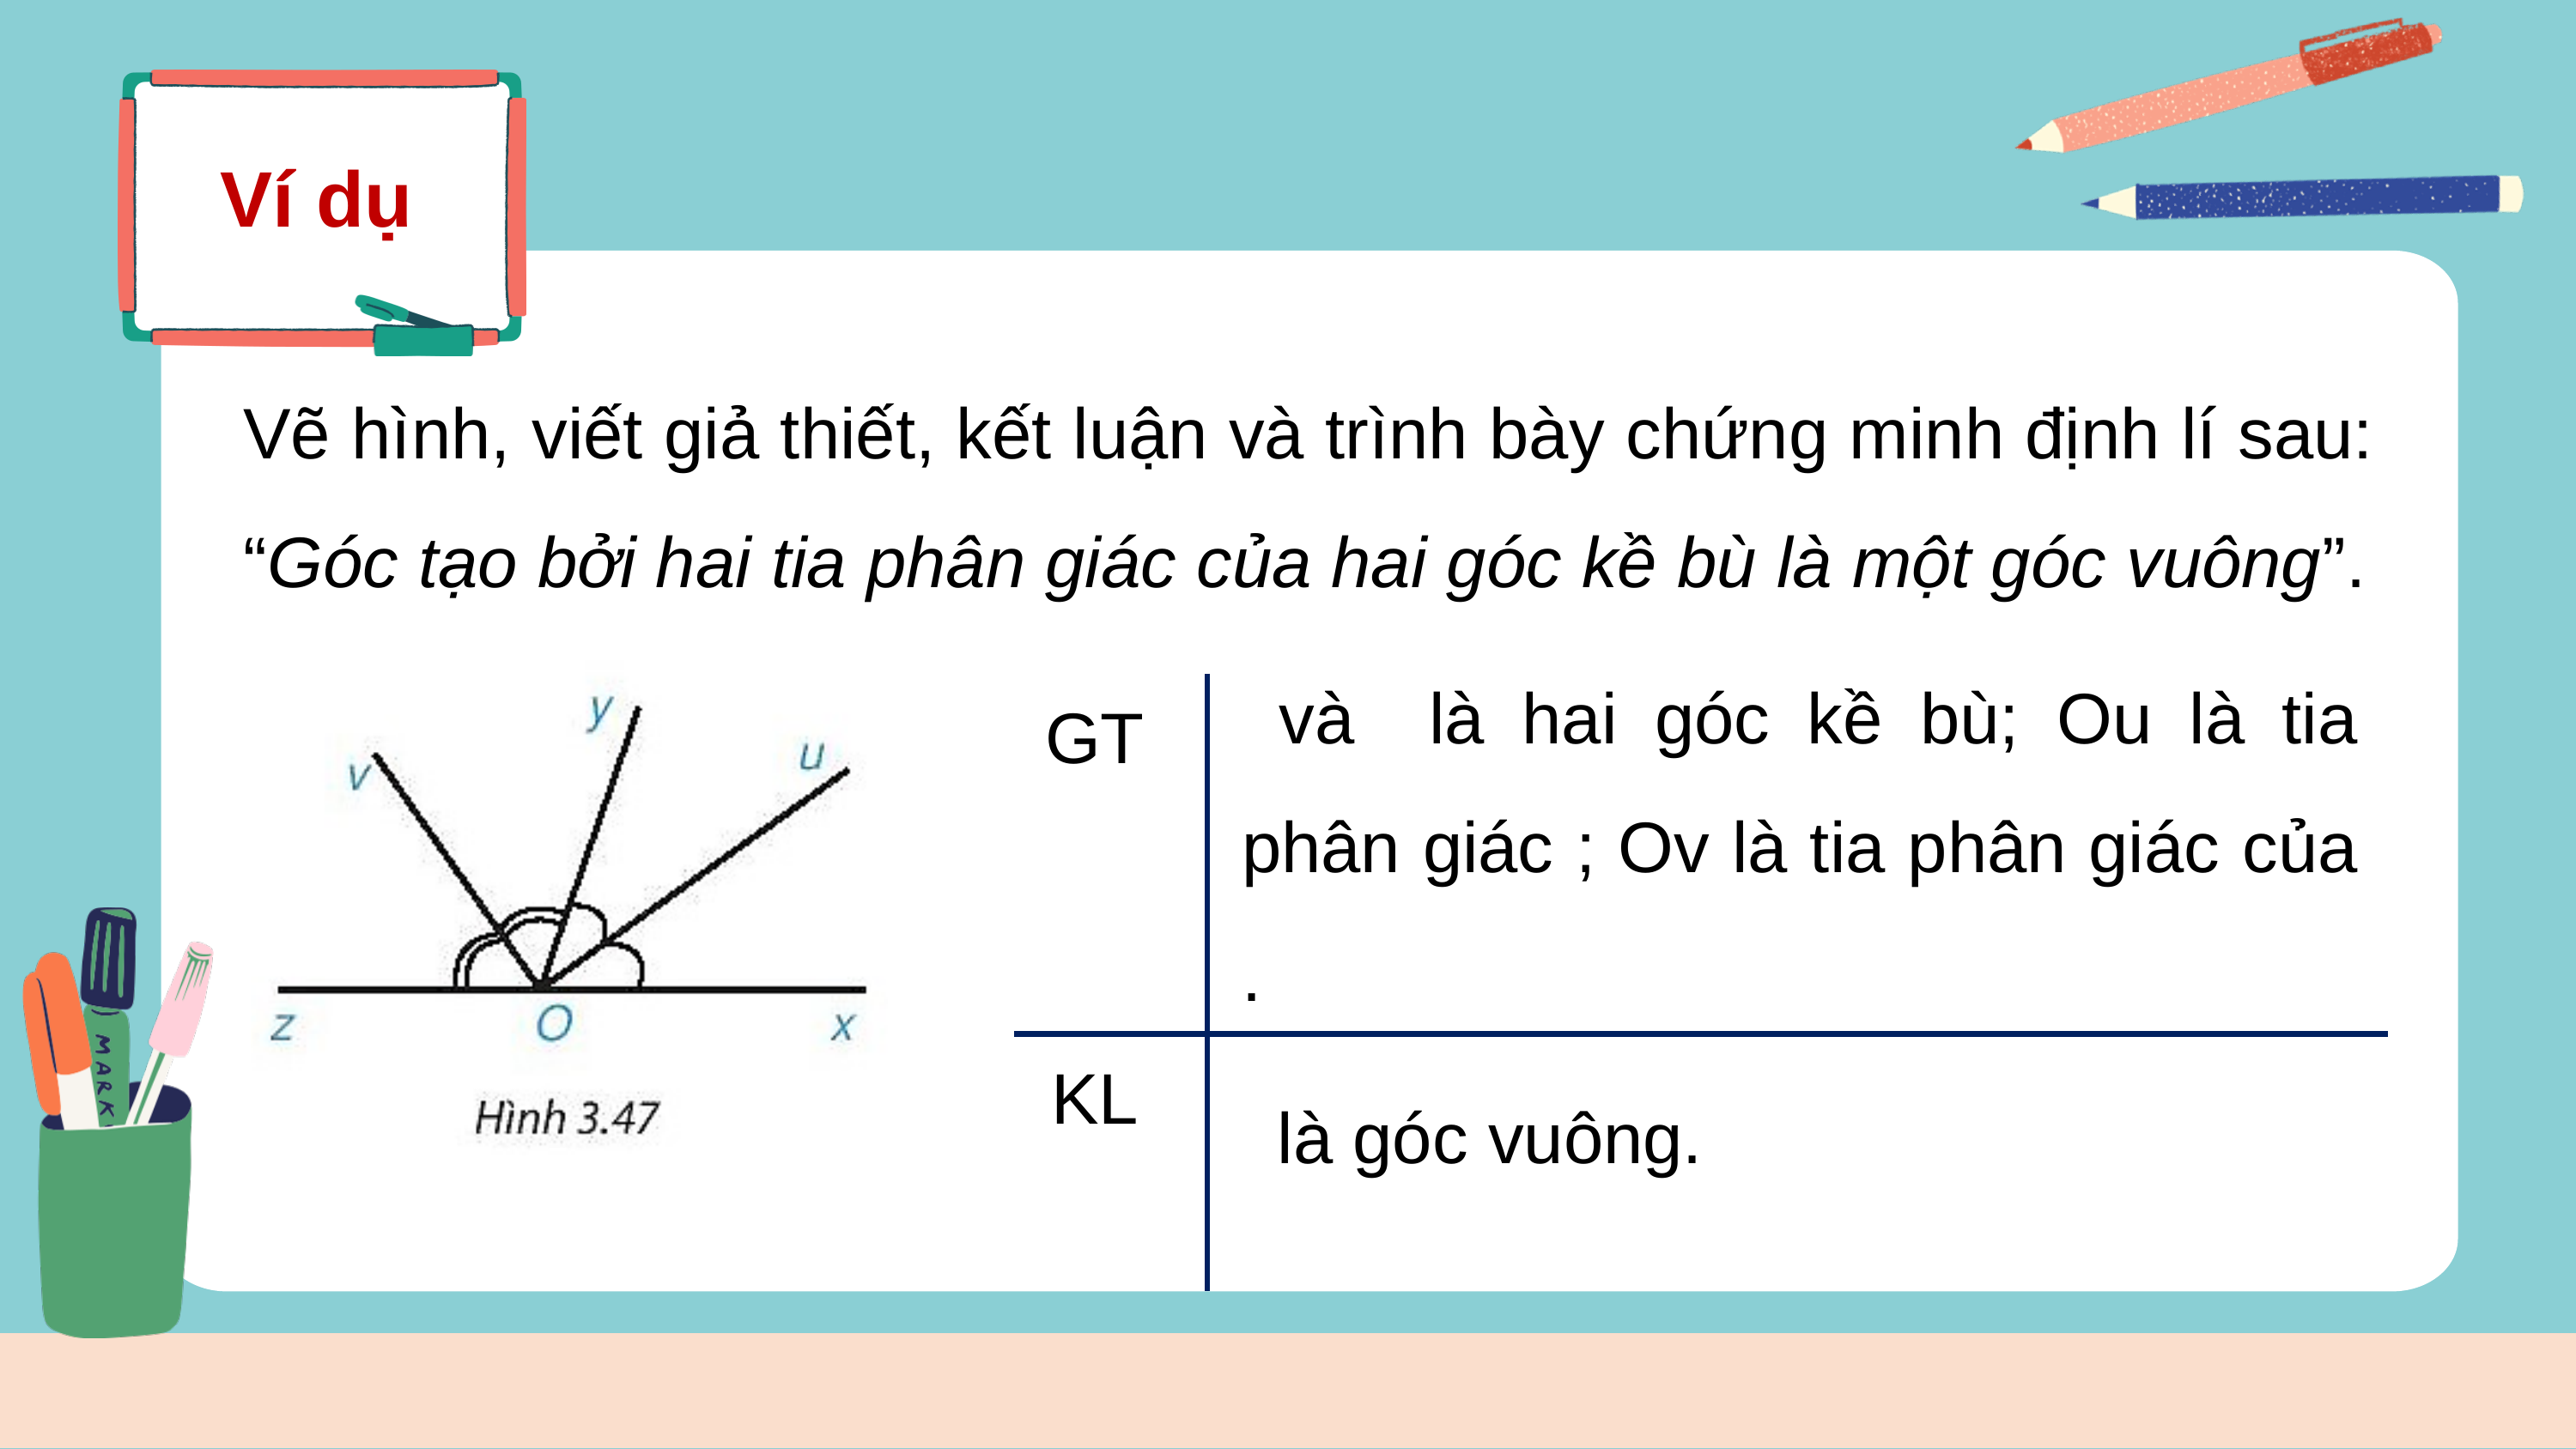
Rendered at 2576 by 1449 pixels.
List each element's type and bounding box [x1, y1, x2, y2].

picture [22, 906, 214, 1338]
picture [118, 69, 526, 356]
text_box [0, 1332, 2576, 1449]
picture [1919, 0, 2576, 360]
picture [250, 641, 888, 1155]
text_box [161, 250, 2458, 1292]
